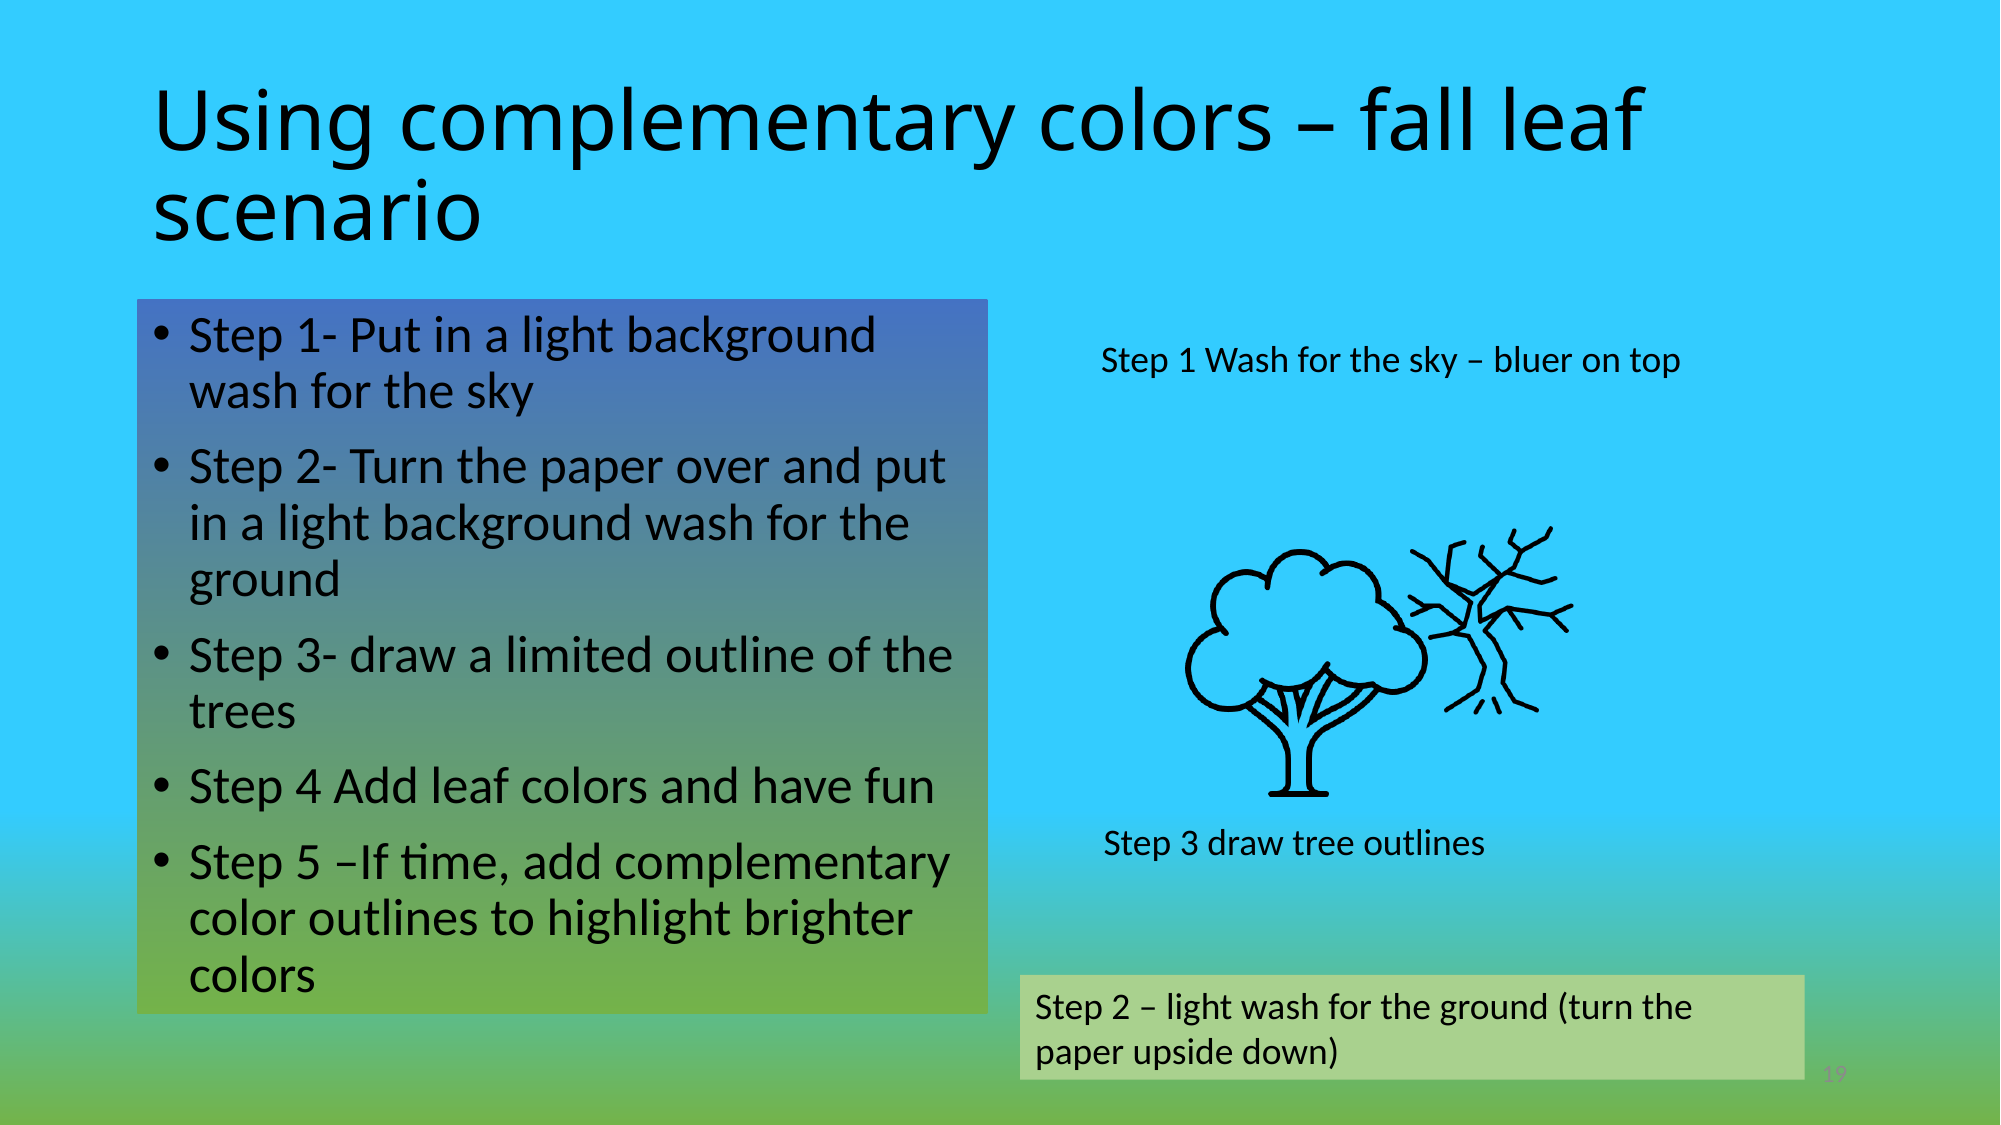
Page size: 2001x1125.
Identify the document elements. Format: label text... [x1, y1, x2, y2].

list Step 1- Put in a light background wash for the sky Step 2- Turn the paper over and put in a light background wash for the ground Step 3- draw a limited outline of the trees Step 4 Add leaf colors and have fun Step 5 –If time, add complementary color outlines to highlight brighter colors [137, 299, 988, 1014]
text_box Step 2 – light wash for the ground (turn the paper upside down) [1020, 974, 1805, 1080]
text_box Step 1 Wash for the sky – bluer on top [1086, 327, 1776, 388]
slide_number 19 [1412, 1042, 1863, 1103]
text_box Step 3 draw tree outlines [1088, 810, 1674, 871]
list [1166, 531, 1445, 811]
title Using complementary colors – fall leaf scenario [137, 59, 1863, 278]
picture [1379, 510, 1598, 728]
